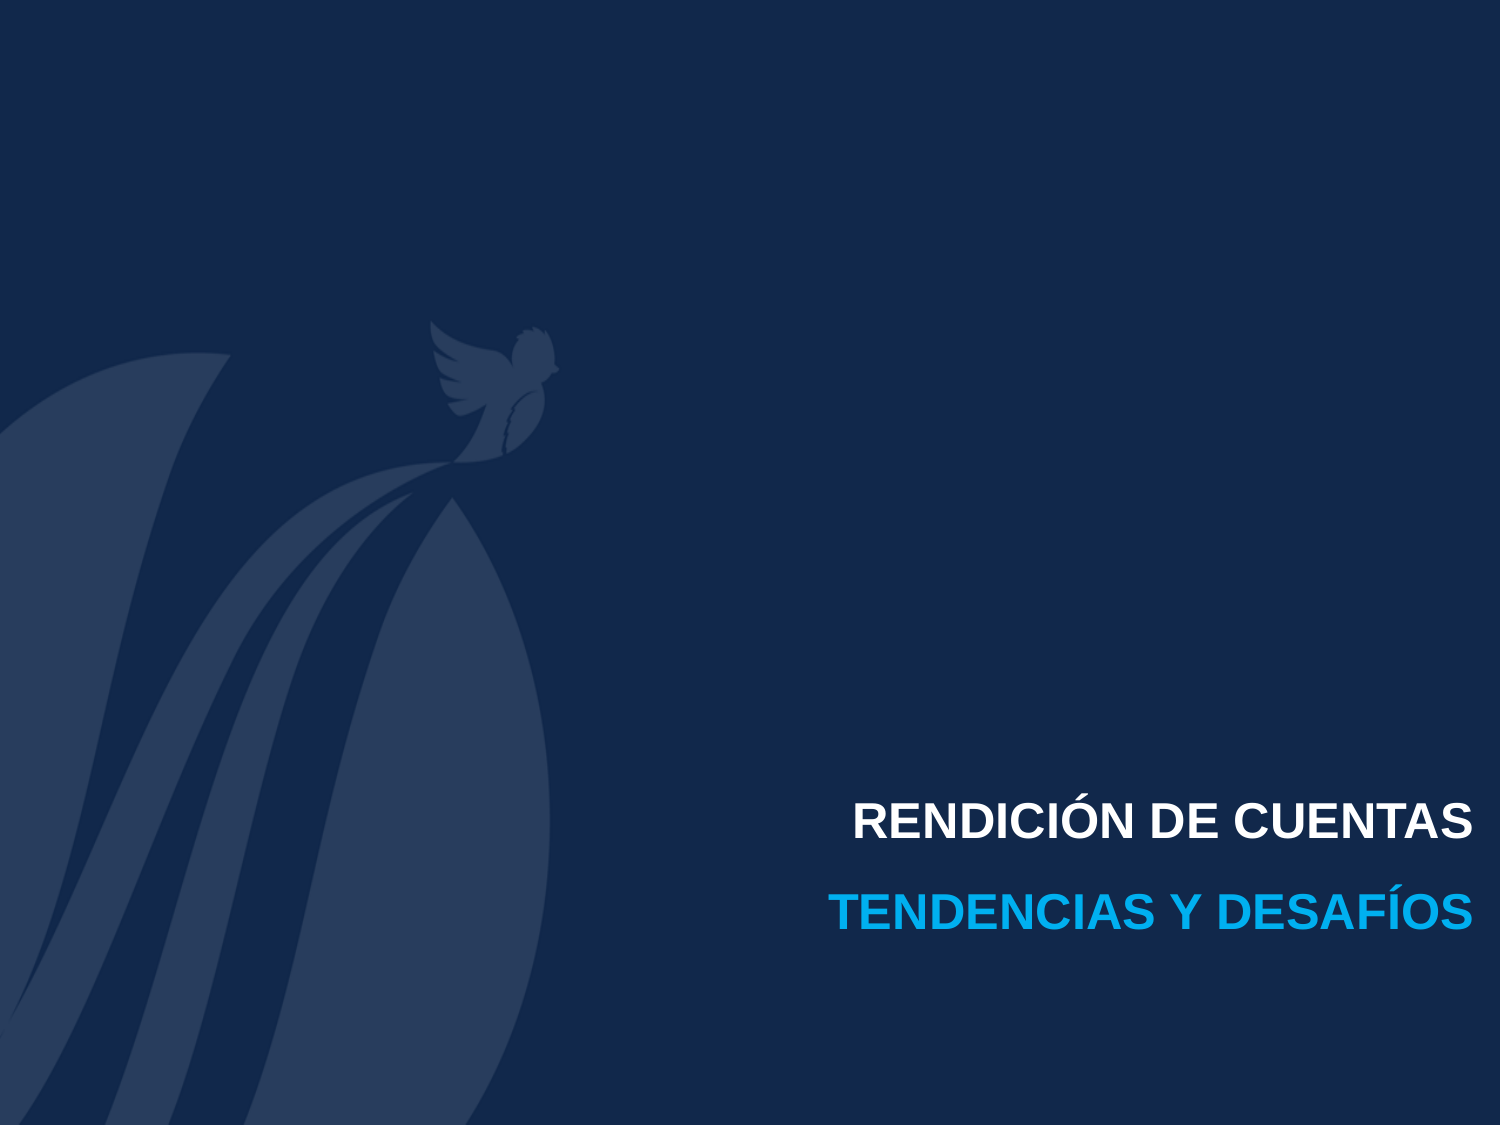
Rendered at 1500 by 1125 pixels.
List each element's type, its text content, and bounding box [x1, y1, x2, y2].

text_box RENDICIÓN DE CUENTAS TENDENCIAS Y DESAFÍOS [361, 752, 1486, 946]
picture [0, 0, 1500, 1125]
